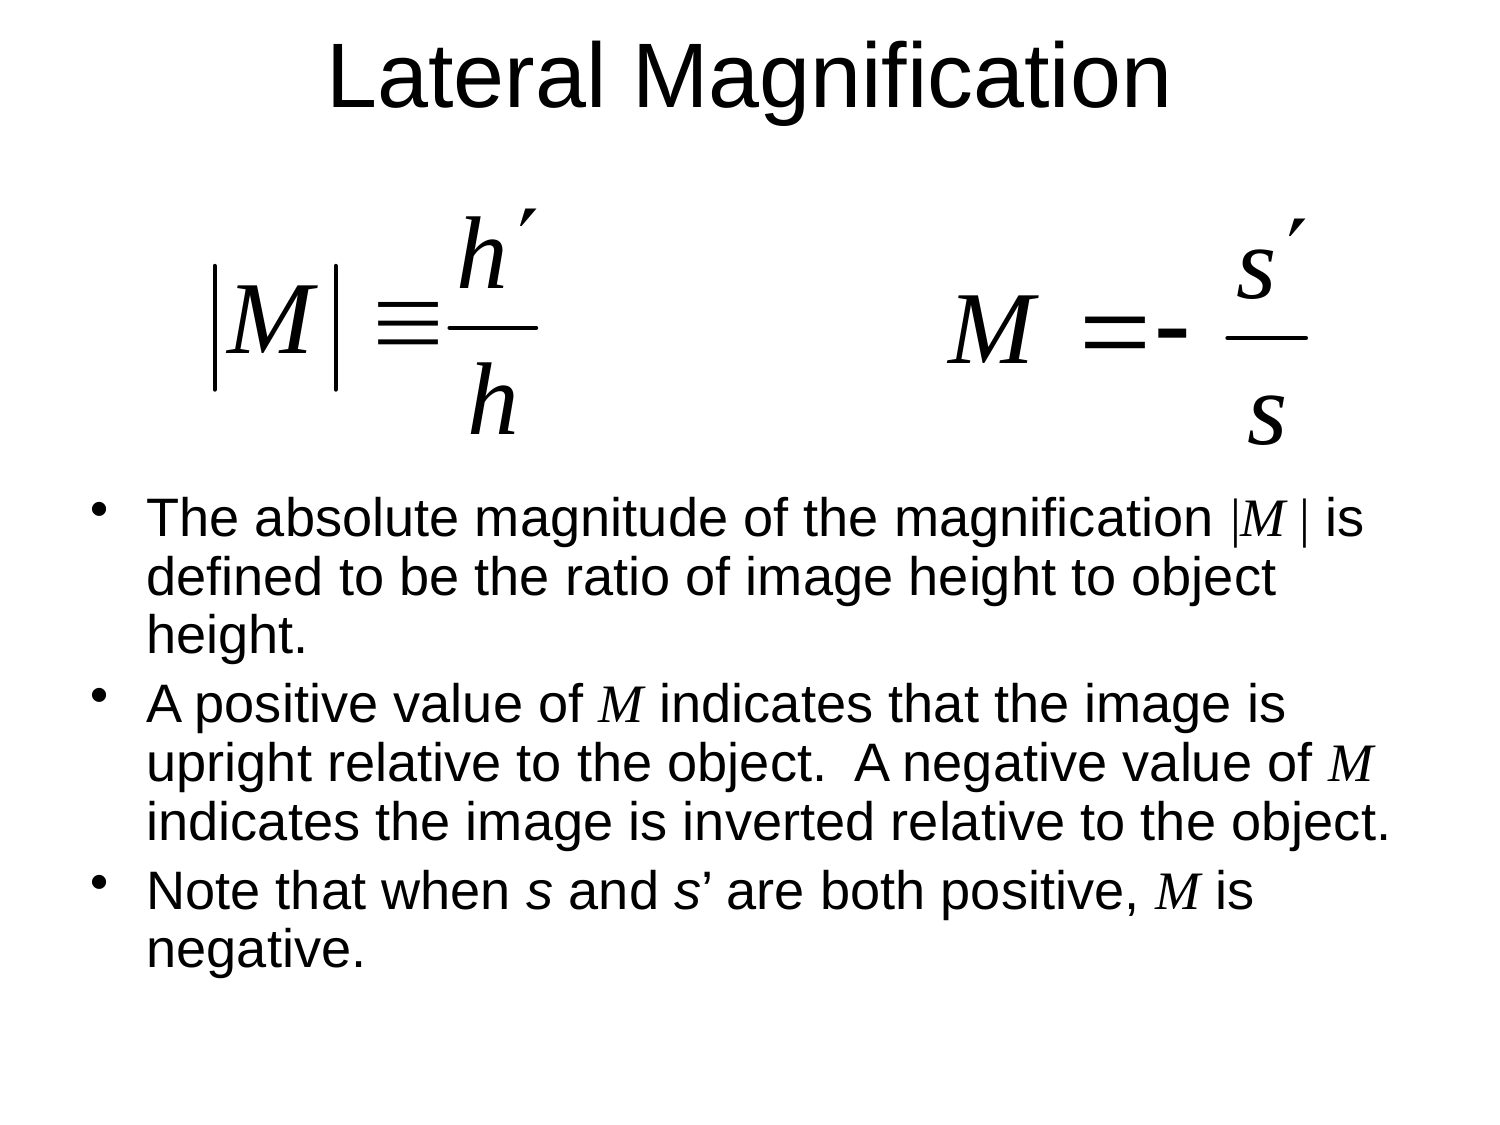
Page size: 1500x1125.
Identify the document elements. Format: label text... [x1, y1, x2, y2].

list The absolute magnitude of the magnification |M | is defined to be the ratio of image height to object height. A positive value of M indicates that the image is upright relative to the object. A negative value of M indicates the image is inverted relative to the object. Note that when s and s’ are both positive, M is negative. [74, 482, 1453, 1024]
title Lateral Magnification [74, 0, 1426, 143]
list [930, 199, 1327, 468]
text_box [194, 189, 557, 457]
